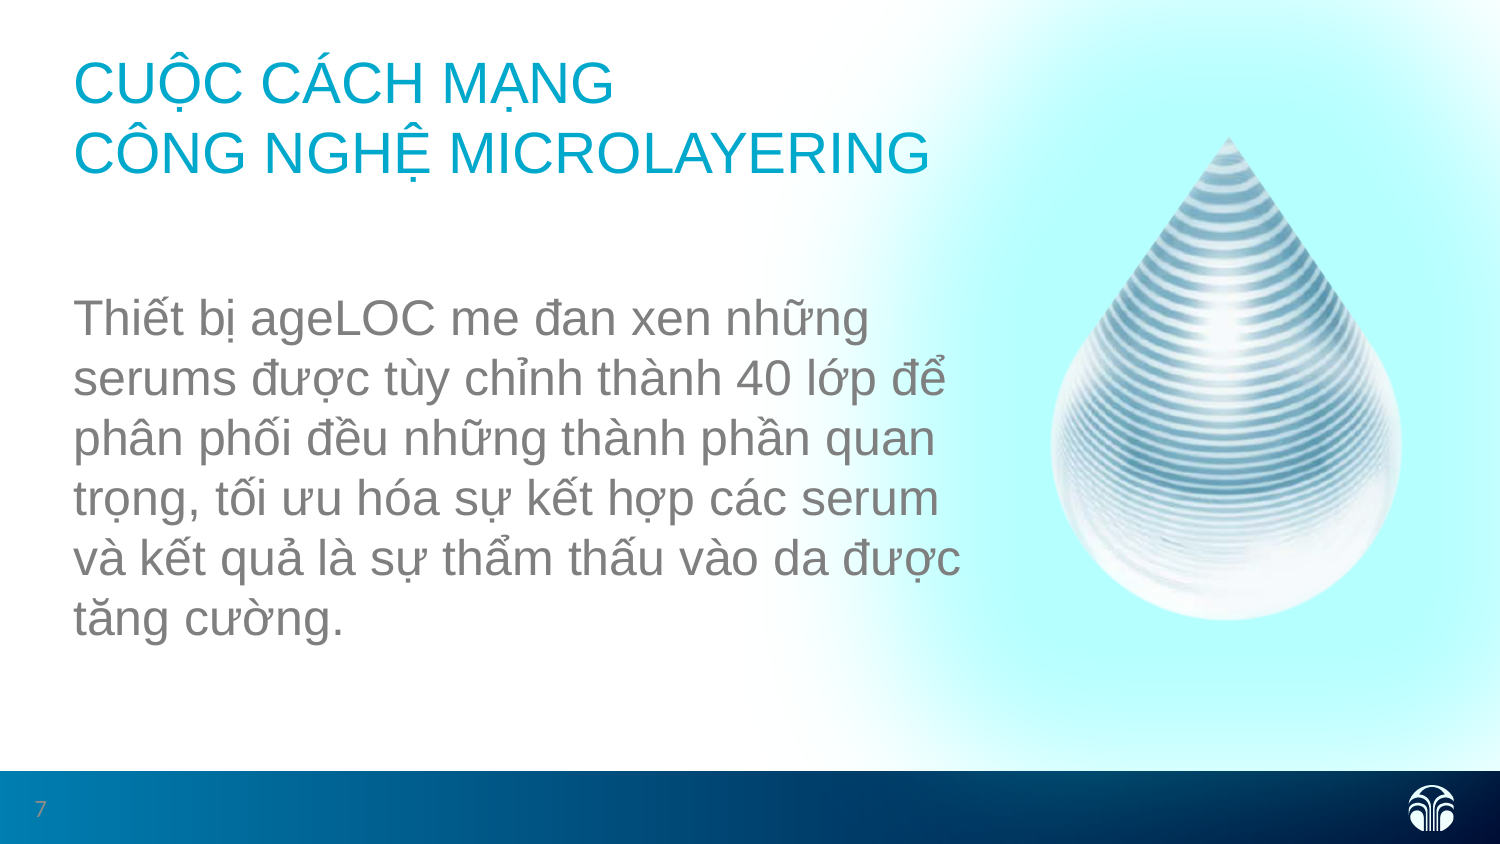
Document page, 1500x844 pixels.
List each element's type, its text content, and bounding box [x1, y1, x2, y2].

title CUỘC CÁCH MẠNG CÔNG NGHỆ MICROLAYERING [58, 37, 842, 179]
picture [1408, 784, 1454, 831]
text_box [0, 771, 1500, 844]
text_box Thiết bị ageLOC me đan xen những serums được tùy chỉnh thành 40 lớp để phân phối đều những thành phần quan trọng, tối ưu hóa sự kết hợp các serum và kết quả là sự thẩm thấu vào da được tăng cường. [58, 277, 993, 664]
slide_number 7 [19, 785, 370, 831]
picture [998, 91, 1454, 664]
